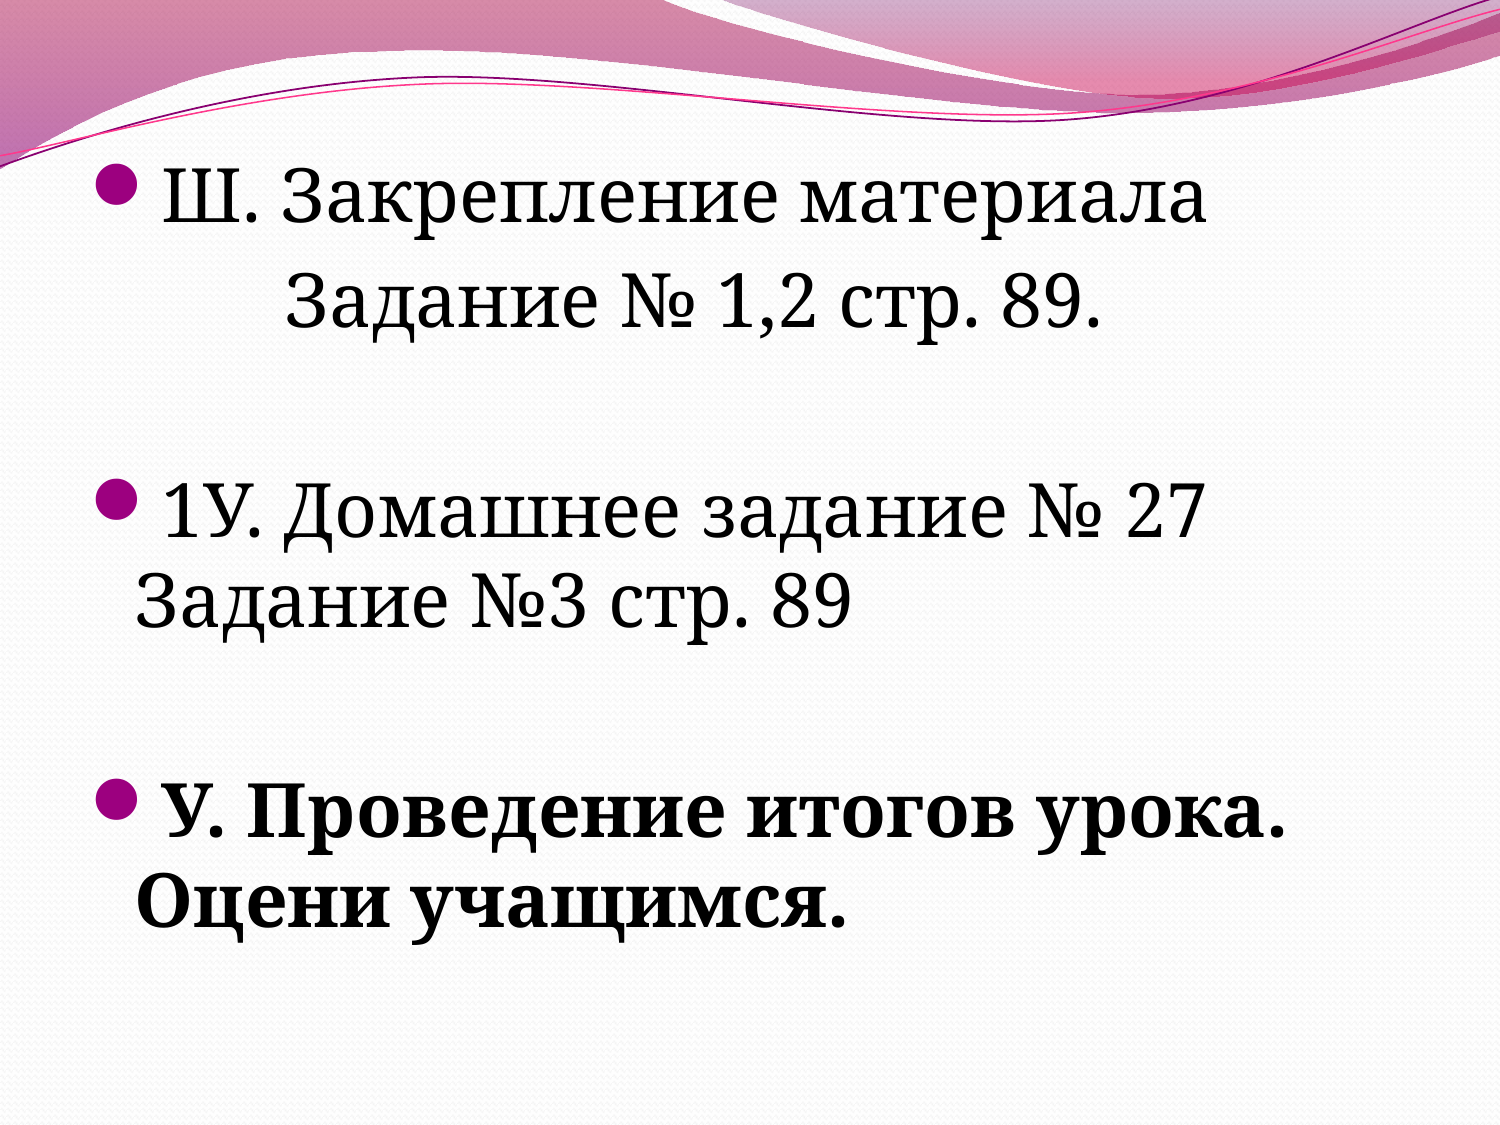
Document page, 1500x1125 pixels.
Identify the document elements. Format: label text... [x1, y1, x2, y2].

list Ш. Закрепление материала Задание № 1,2 стр. 89. 1У. Домашнее задание № 27 Задание №3 стр. 89 У. Проведение итогов урока. Оцени учащимся. [75, 140, 1425, 1038]
